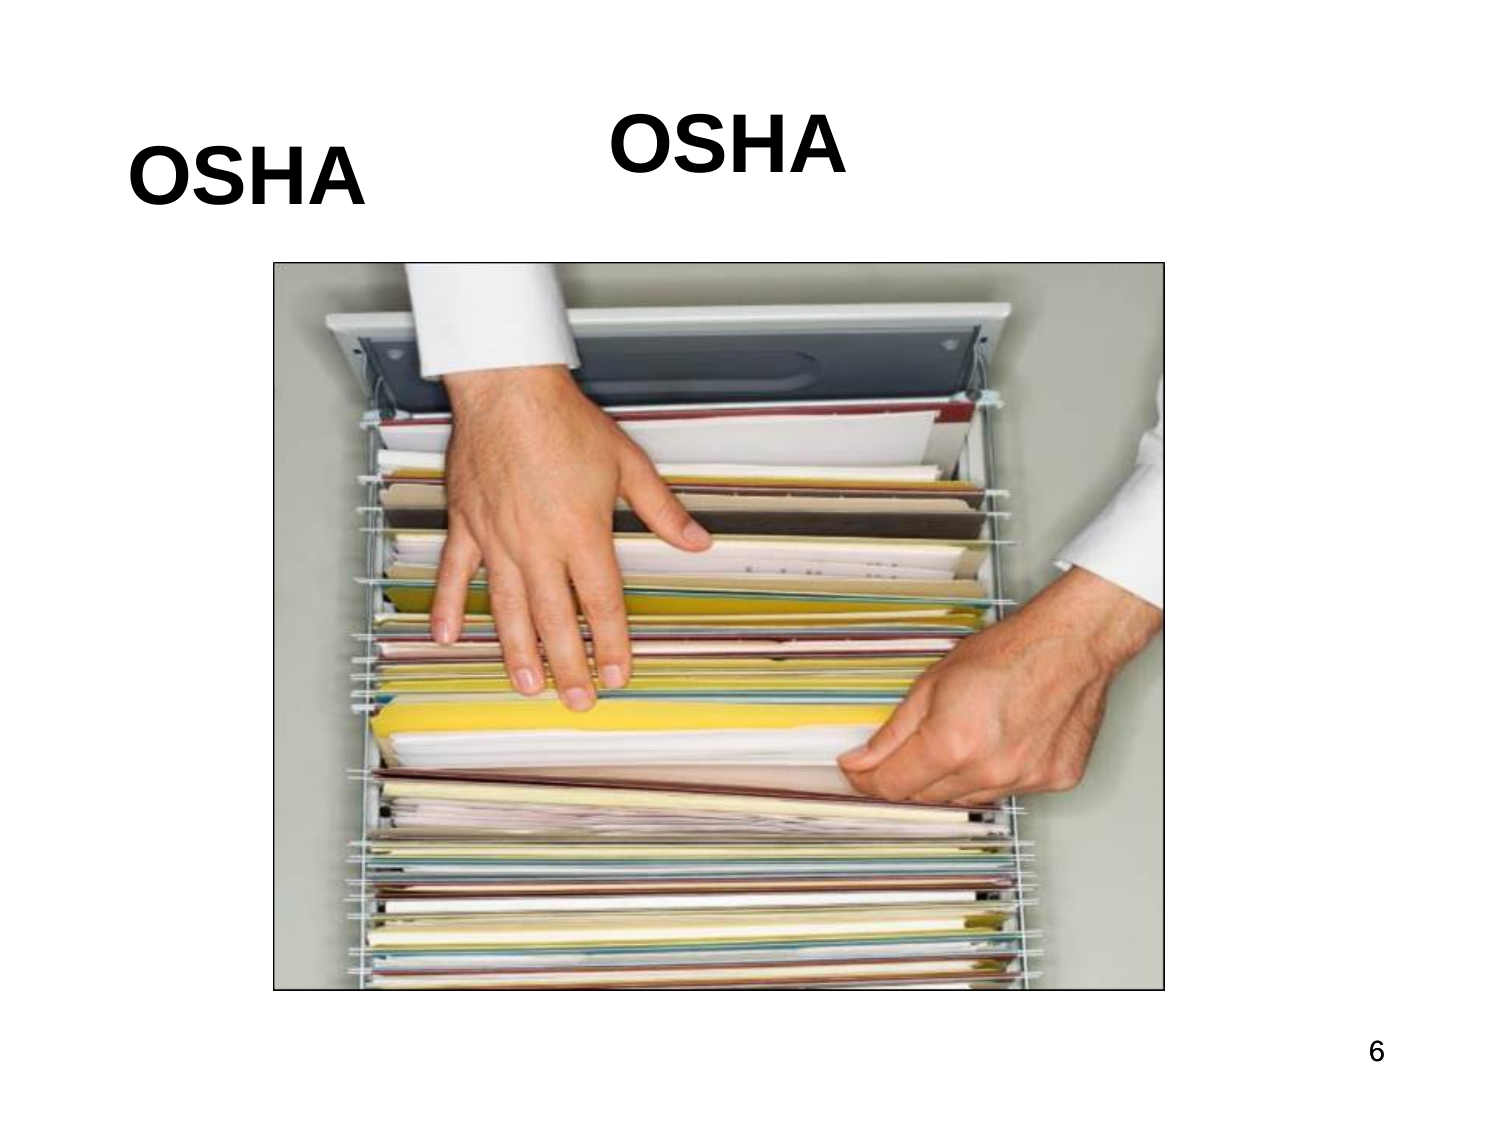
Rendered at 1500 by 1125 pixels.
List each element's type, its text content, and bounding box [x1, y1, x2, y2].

text_box OSHA [112, 125, 1350, 230]
picture [273, 262, 1165, 991]
text_box 6 [1074, 1024, 1400, 1103]
title OSHA [75, 45, 1425, 233]
